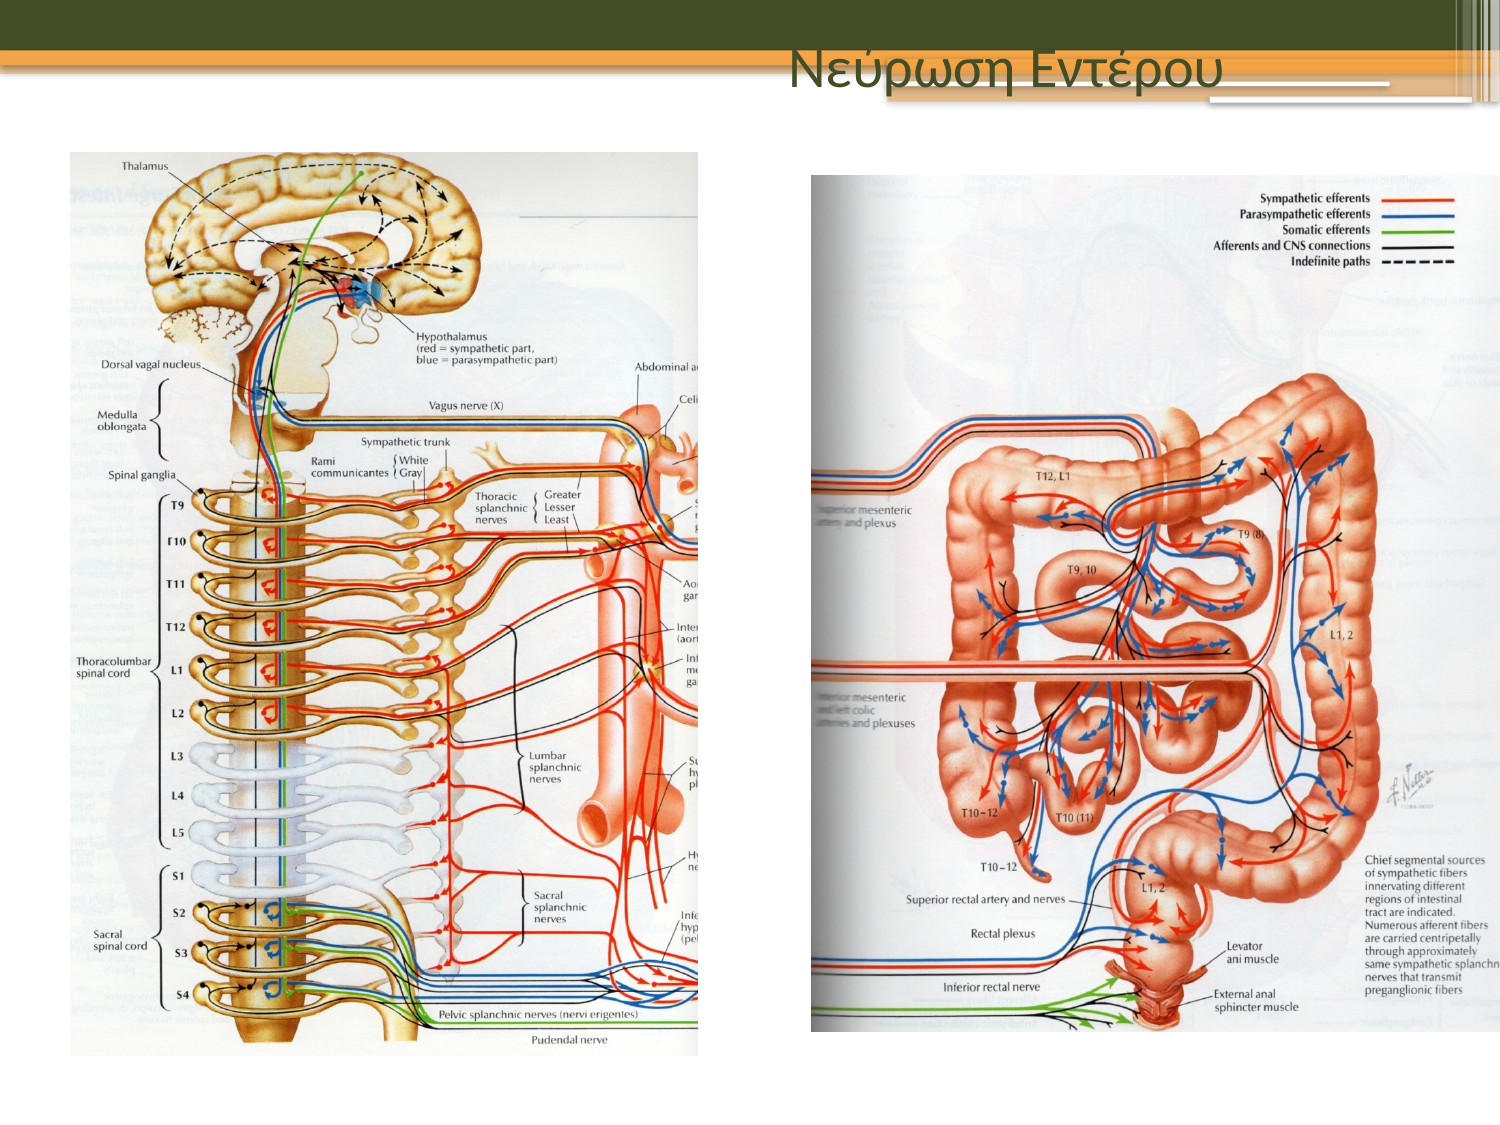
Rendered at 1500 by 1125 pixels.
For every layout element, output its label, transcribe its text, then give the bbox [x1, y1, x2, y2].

title Νεύρωση Εντέρου [773, 0, 1500, 129]
picture [811, 175, 1500, 1032]
picture [70, 152, 698, 1056]
